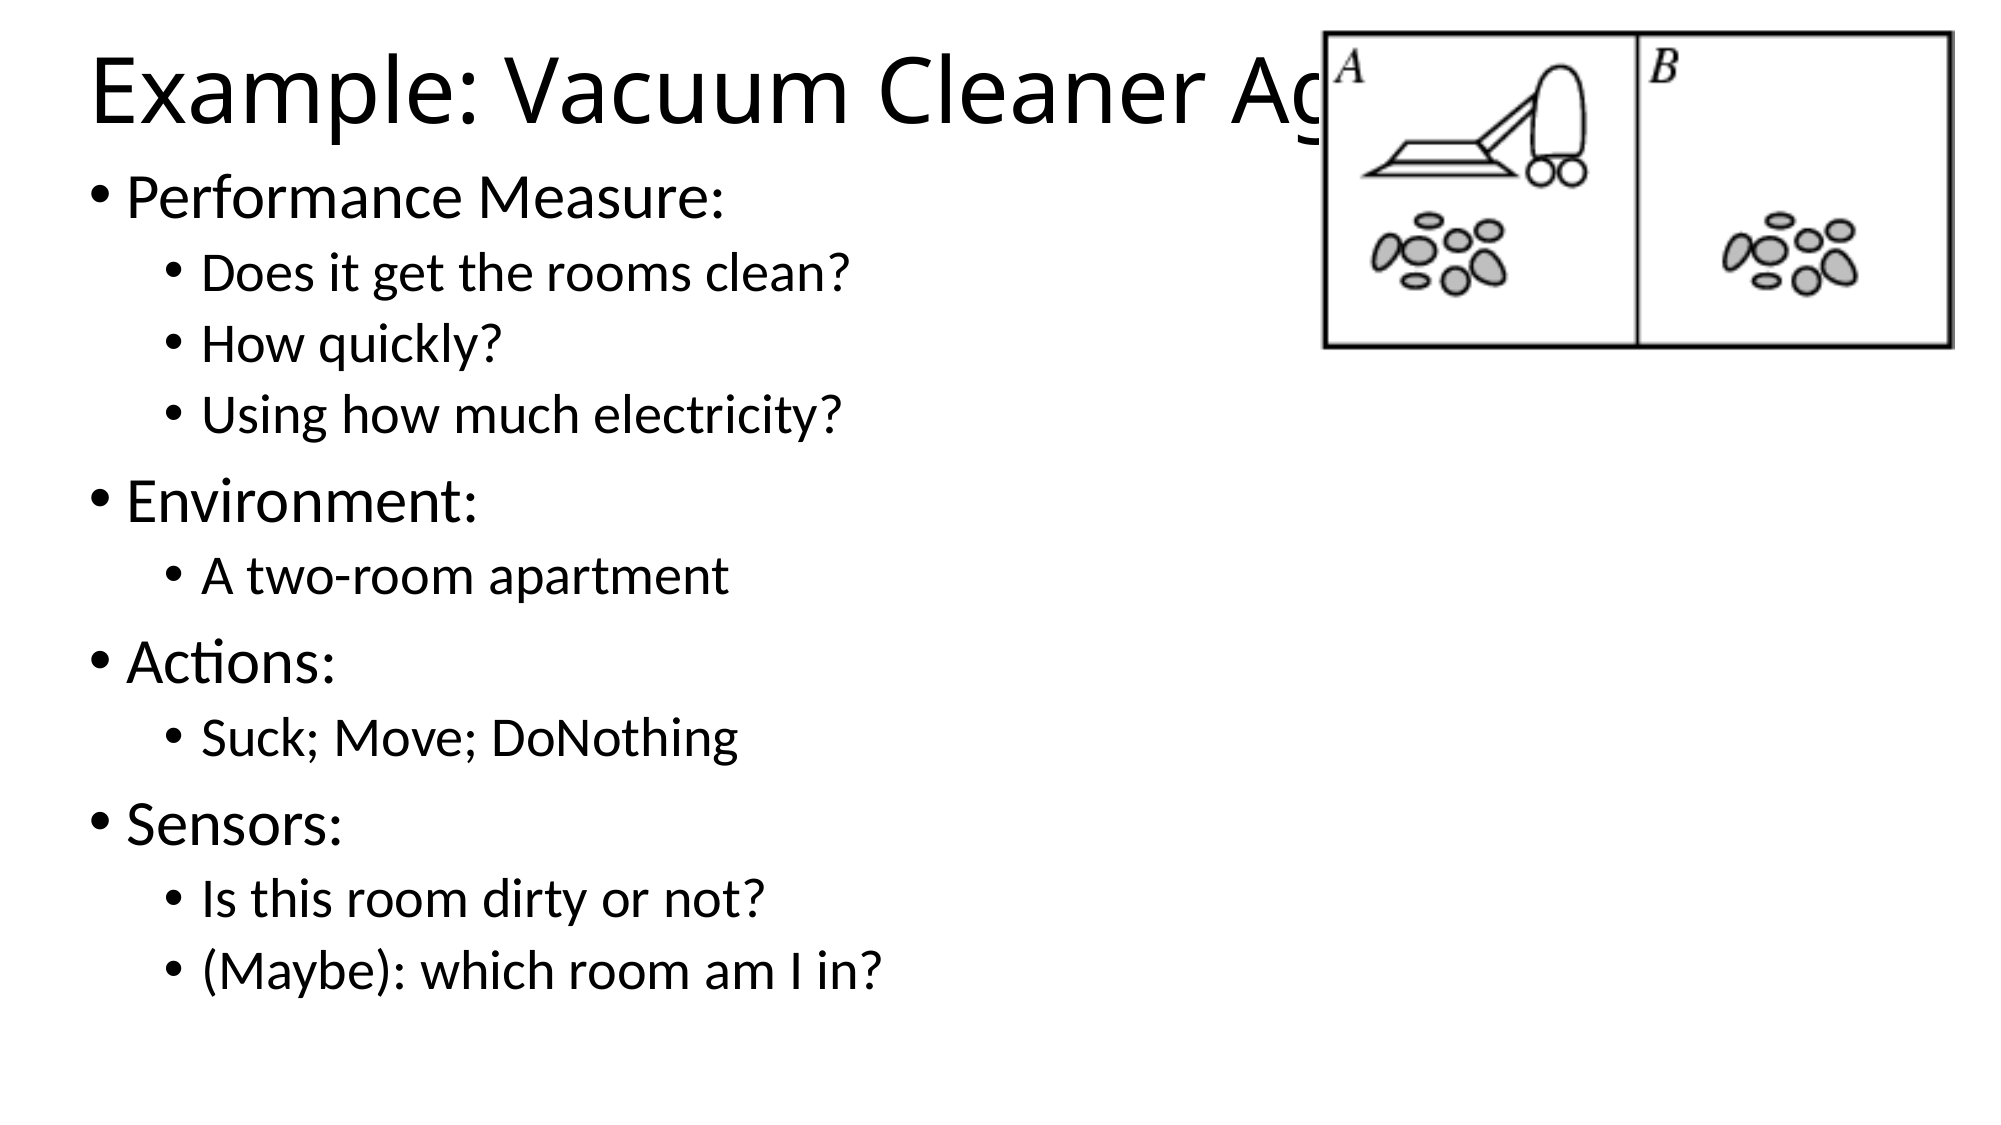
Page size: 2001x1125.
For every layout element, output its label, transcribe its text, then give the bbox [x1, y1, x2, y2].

title Example: Vacuum Cleaner Agent [73, 0, 1799, 155]
picture [1319, 29, 1955, 355]
list Performance Measure: Does it get the rooms clean? How quickly? Using how much electricity? Environment: A two-room apartment Actions: Suck; Move; DoNothing Sensors: Is this room dirty or not? (Maybe): which room am I in? [73, 155, 1626, 1097]
